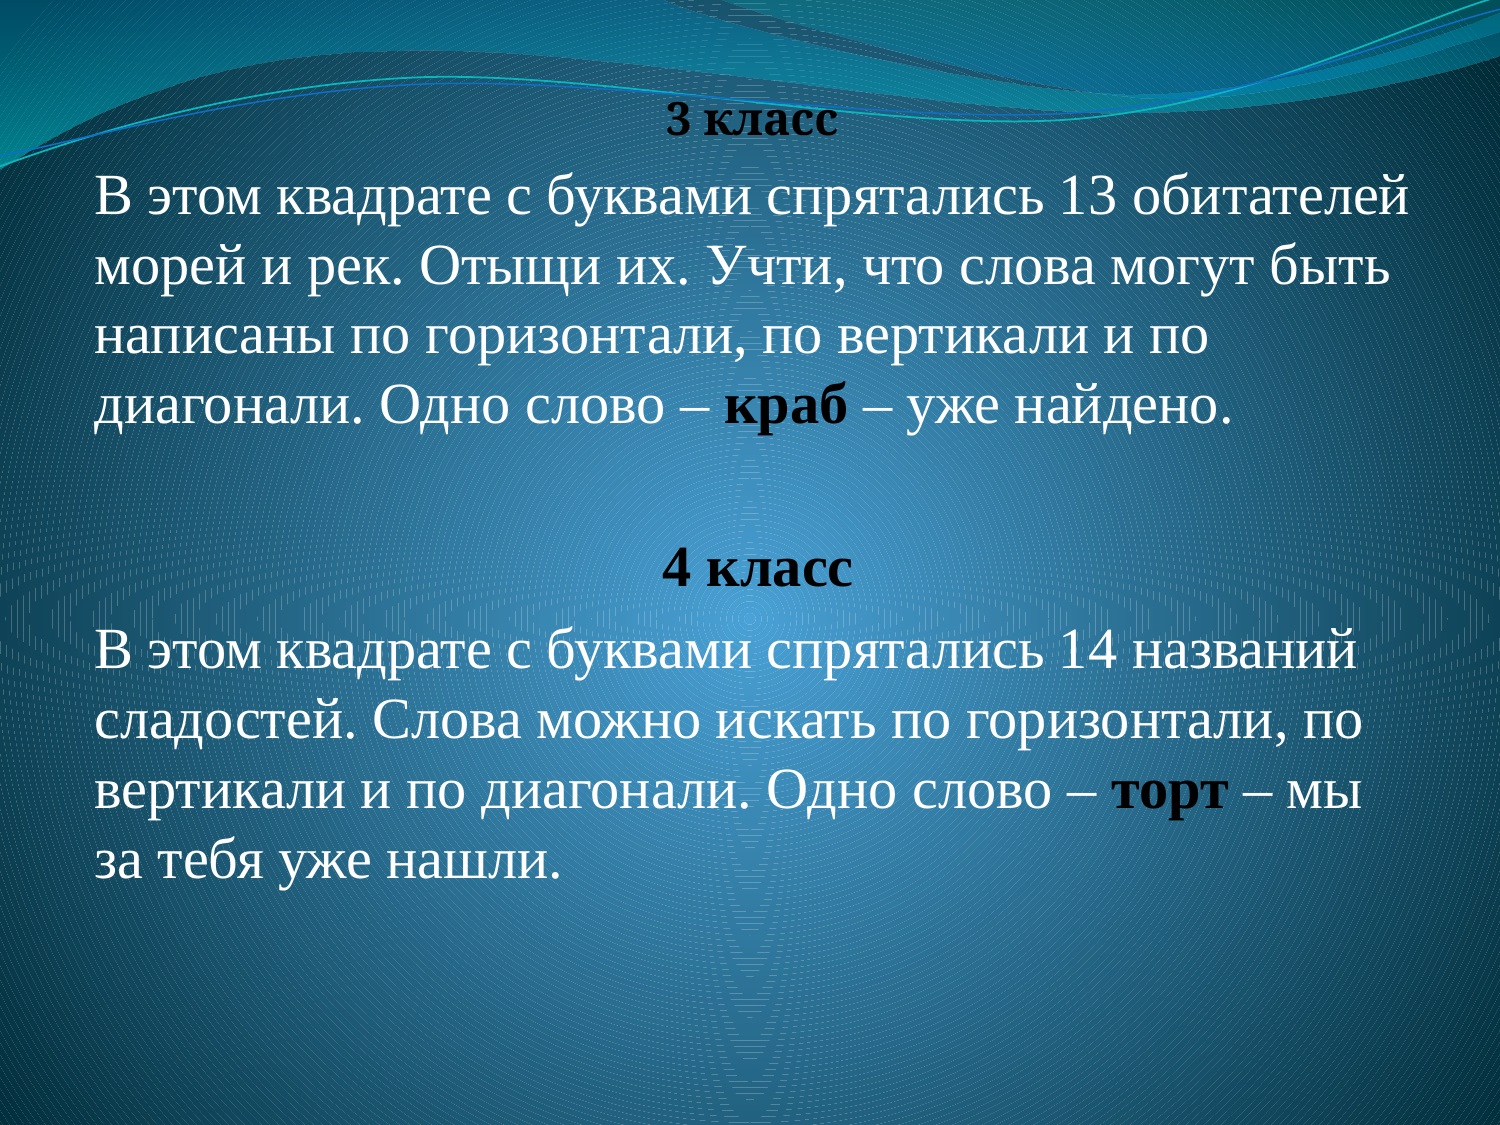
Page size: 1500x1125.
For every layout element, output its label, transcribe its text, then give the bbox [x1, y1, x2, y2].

list 3 класс В этом квадрате с буквами спрятались 13 обитателей морей и рек. Отыщи их. Учти, что слова могут быть написаны по горизонтали, по вертикали и по диагонали. Одно слово – краб – уже найдено. 4 класс В этом квадрате с буквами спрятались 14 названий сладостей. Слова можно искать по горизонтали, по вертикали и по диагонали. Одно слово – торт – мы за тебя уже нашли. [86, 82, 1430, 1055]
